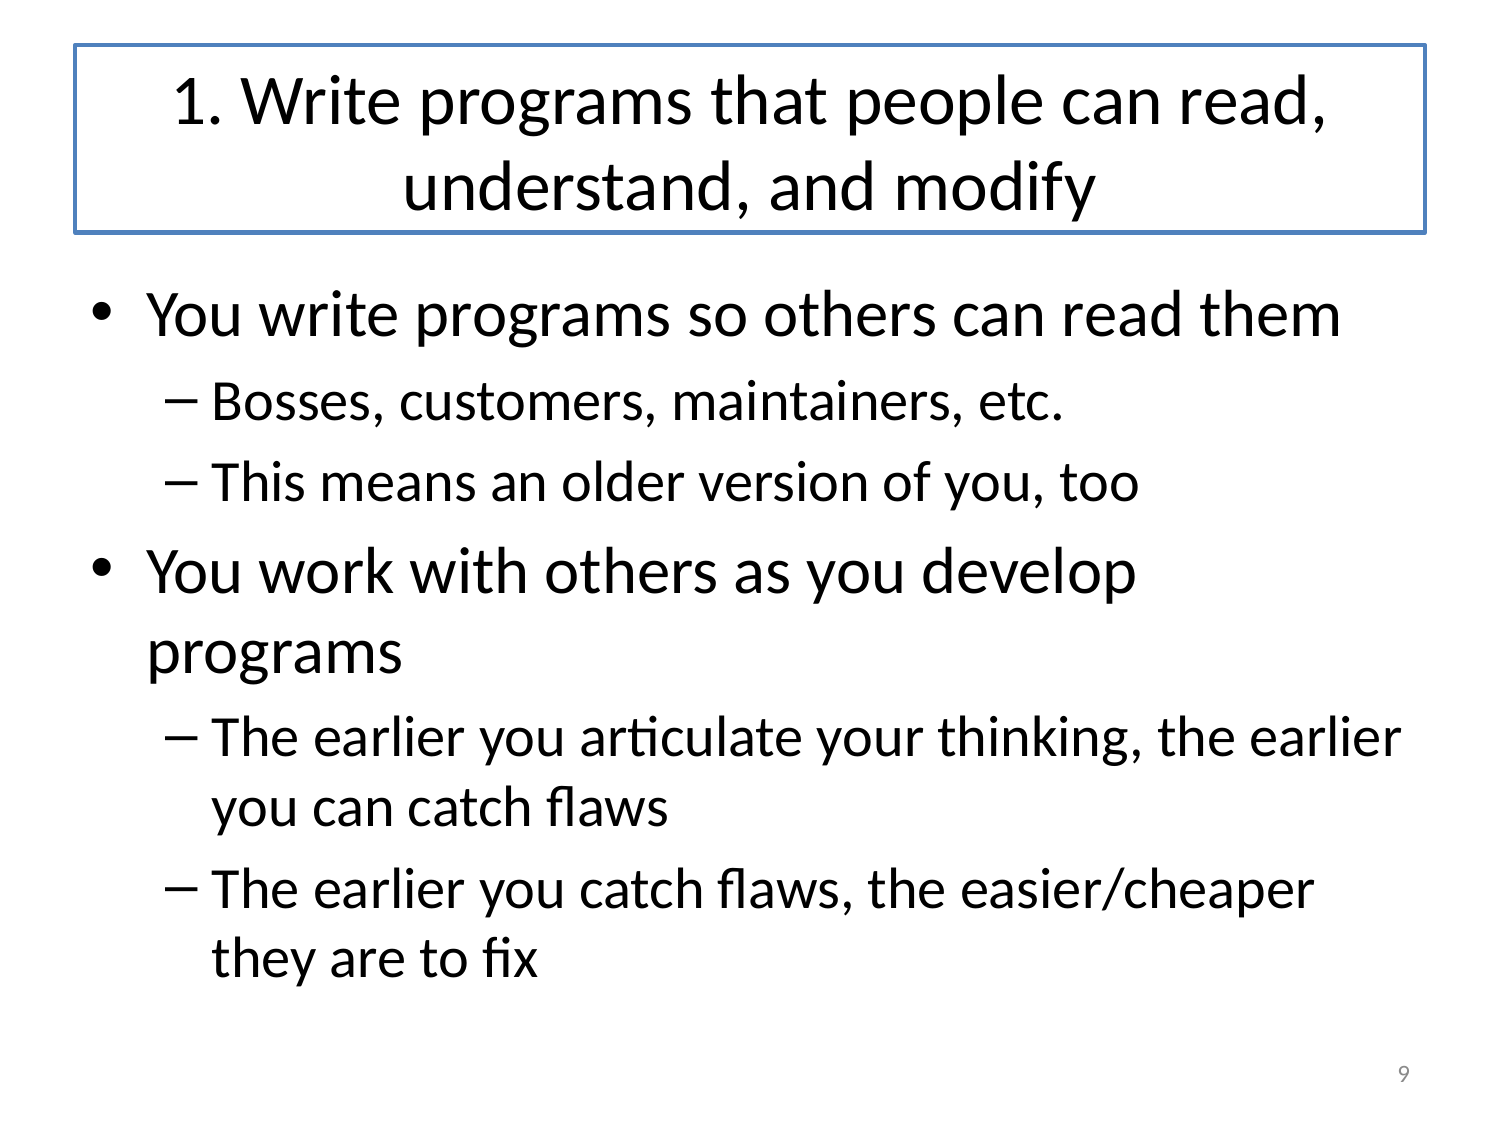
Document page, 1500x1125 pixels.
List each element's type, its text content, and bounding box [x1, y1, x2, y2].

list You write programs so others can read them Bosses, customers, maintainers, etc. This means an older version of you, too You work with others as you develop programs The earlier you articulate your thinking, the earlier you can catch flaws The earlier you catch flaws, the easier/cheaper they are to fix [75, 262, 1425, 1005]
slide_number 9 [1074, 1042, 1425, 1103]
title 1. Write programs that people can read, understand, and modify [73, 43, 1427, 235]
